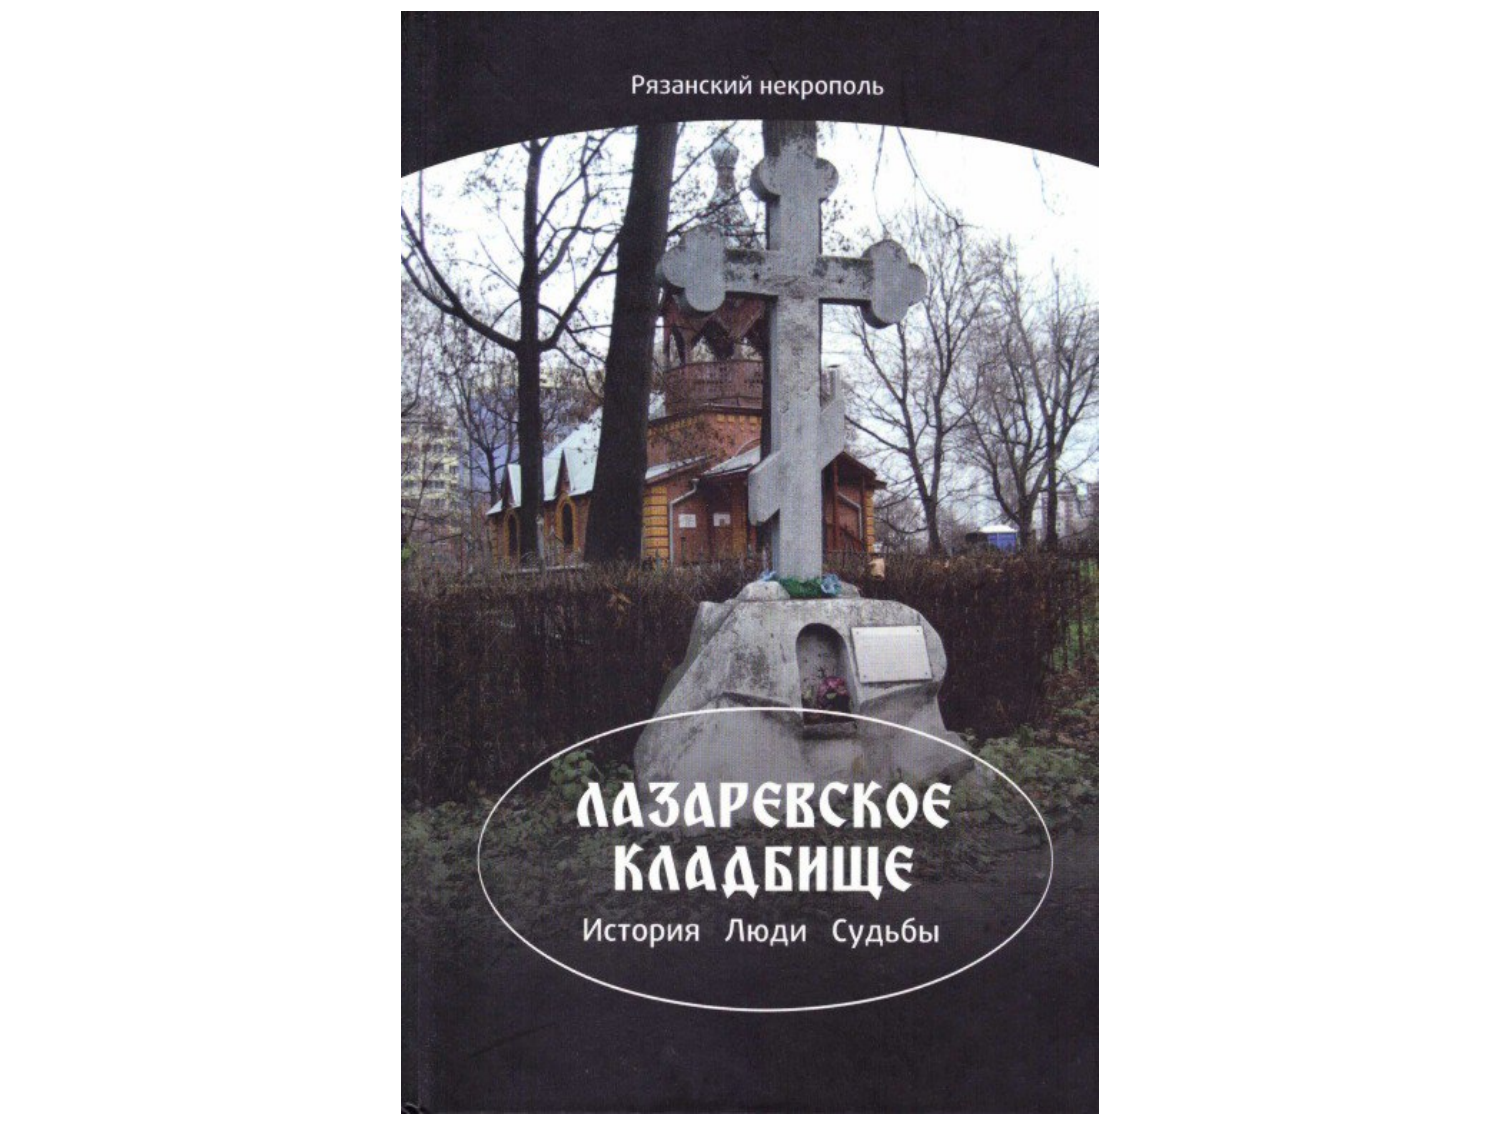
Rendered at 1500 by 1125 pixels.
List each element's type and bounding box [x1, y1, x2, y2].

list [401, 10, 1099, 1115]
